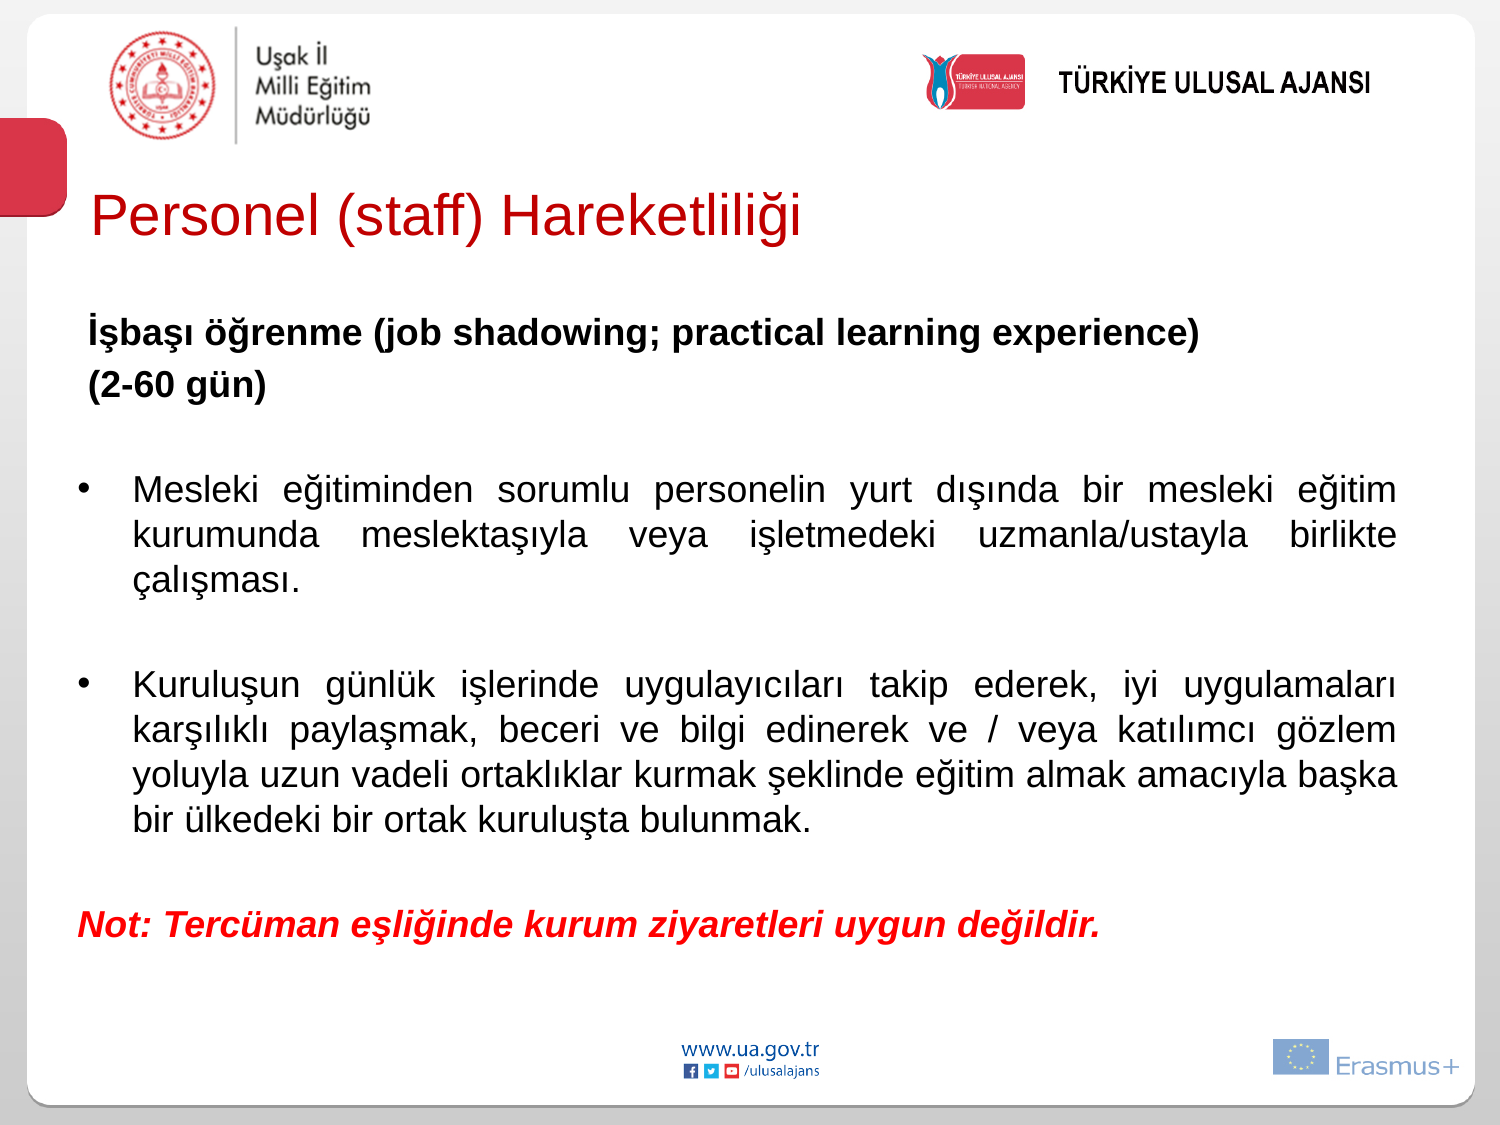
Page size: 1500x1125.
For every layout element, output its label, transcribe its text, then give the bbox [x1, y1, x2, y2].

title Personel (staff) Hareketliliği [75, 149, 1425, 275]
list İşbaşı öğrenme (job shadowing; practical learning experience) (2-60 gün) Mesleki eğitiminden sorumlu personelin yurt dışında bir mesleki eğitim kurumunda meslektaşıyla veya işletmedeki uzmanla/ustayla birlikte çalışması. Kuruluşun günlük işlerinde uygulayıcıları takip ederek, iyi uygulamaları karşılıklı paylaşmak, beceri ve bilgi edinerek ve / veya katılımcı gözlem yoluyla uzun vadeli ortaklıklar kurmak şeklinde eğitim almak amacıyla başka bir ülkedeki bir ortak kuruluşta bulunmak. Not: Tercüman eşliğinde kurum ziyaretleri uygun değildir. [62, 299, 1413, 953]
picture [0, 0, 1500, 1125]
